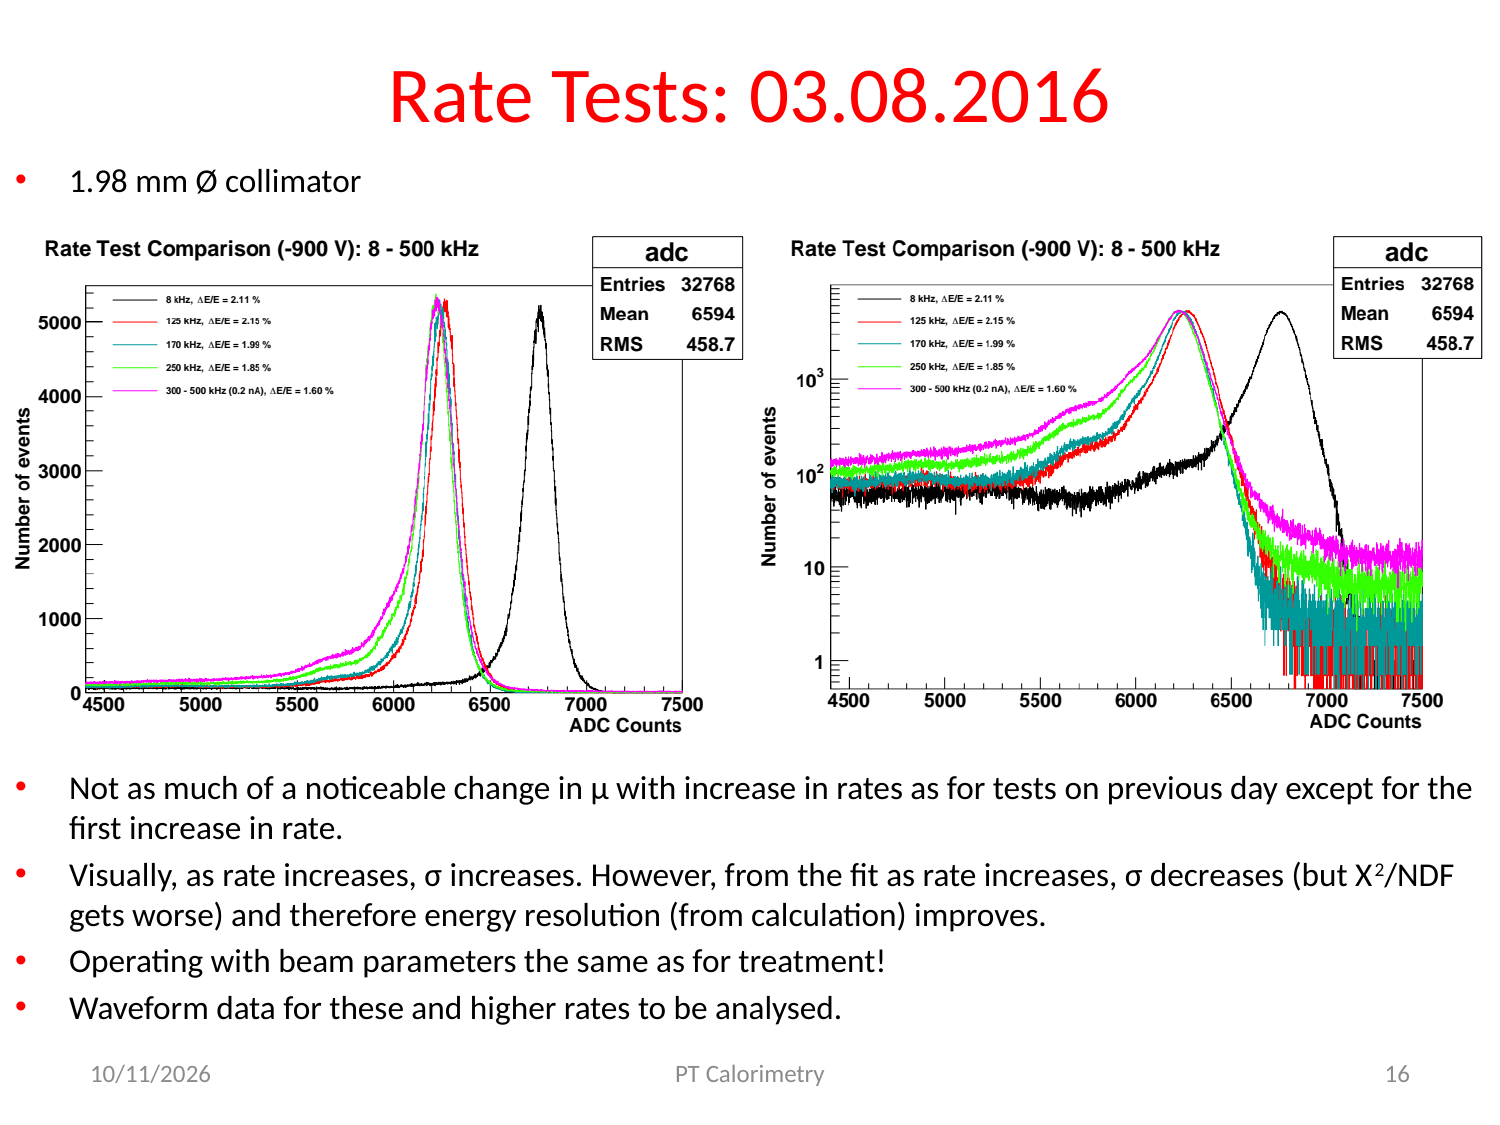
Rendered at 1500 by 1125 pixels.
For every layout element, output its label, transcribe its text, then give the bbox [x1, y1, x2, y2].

text_box Rate Tests: 03.08.2016 [0, 0, 1500, 151]
picture [10, 234, 755, 741]
picture [756, 234, 1495, 737]
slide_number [75, 1042, 425, 1103]
list 1.98 mm Ø collimator Not as much of a noticeable change in μ with increase in rates as for tests on previous day except for the first increase in rate. Visually, as rate increases, σ increases. However, from the fit as rate increases, σ decreases (but Χ2/NDF gets worse) and therefore energy resolution (from calculation) improves. Operating with beam parameters the same as for treatment! Waveform data for these and higher rates to be analysed. [0, 151, 1500, 1036]
footer PT Calorimetry [512, 1042, 988, 1103]
slide_number 16 [1074, 1042, 1425, 1103]
